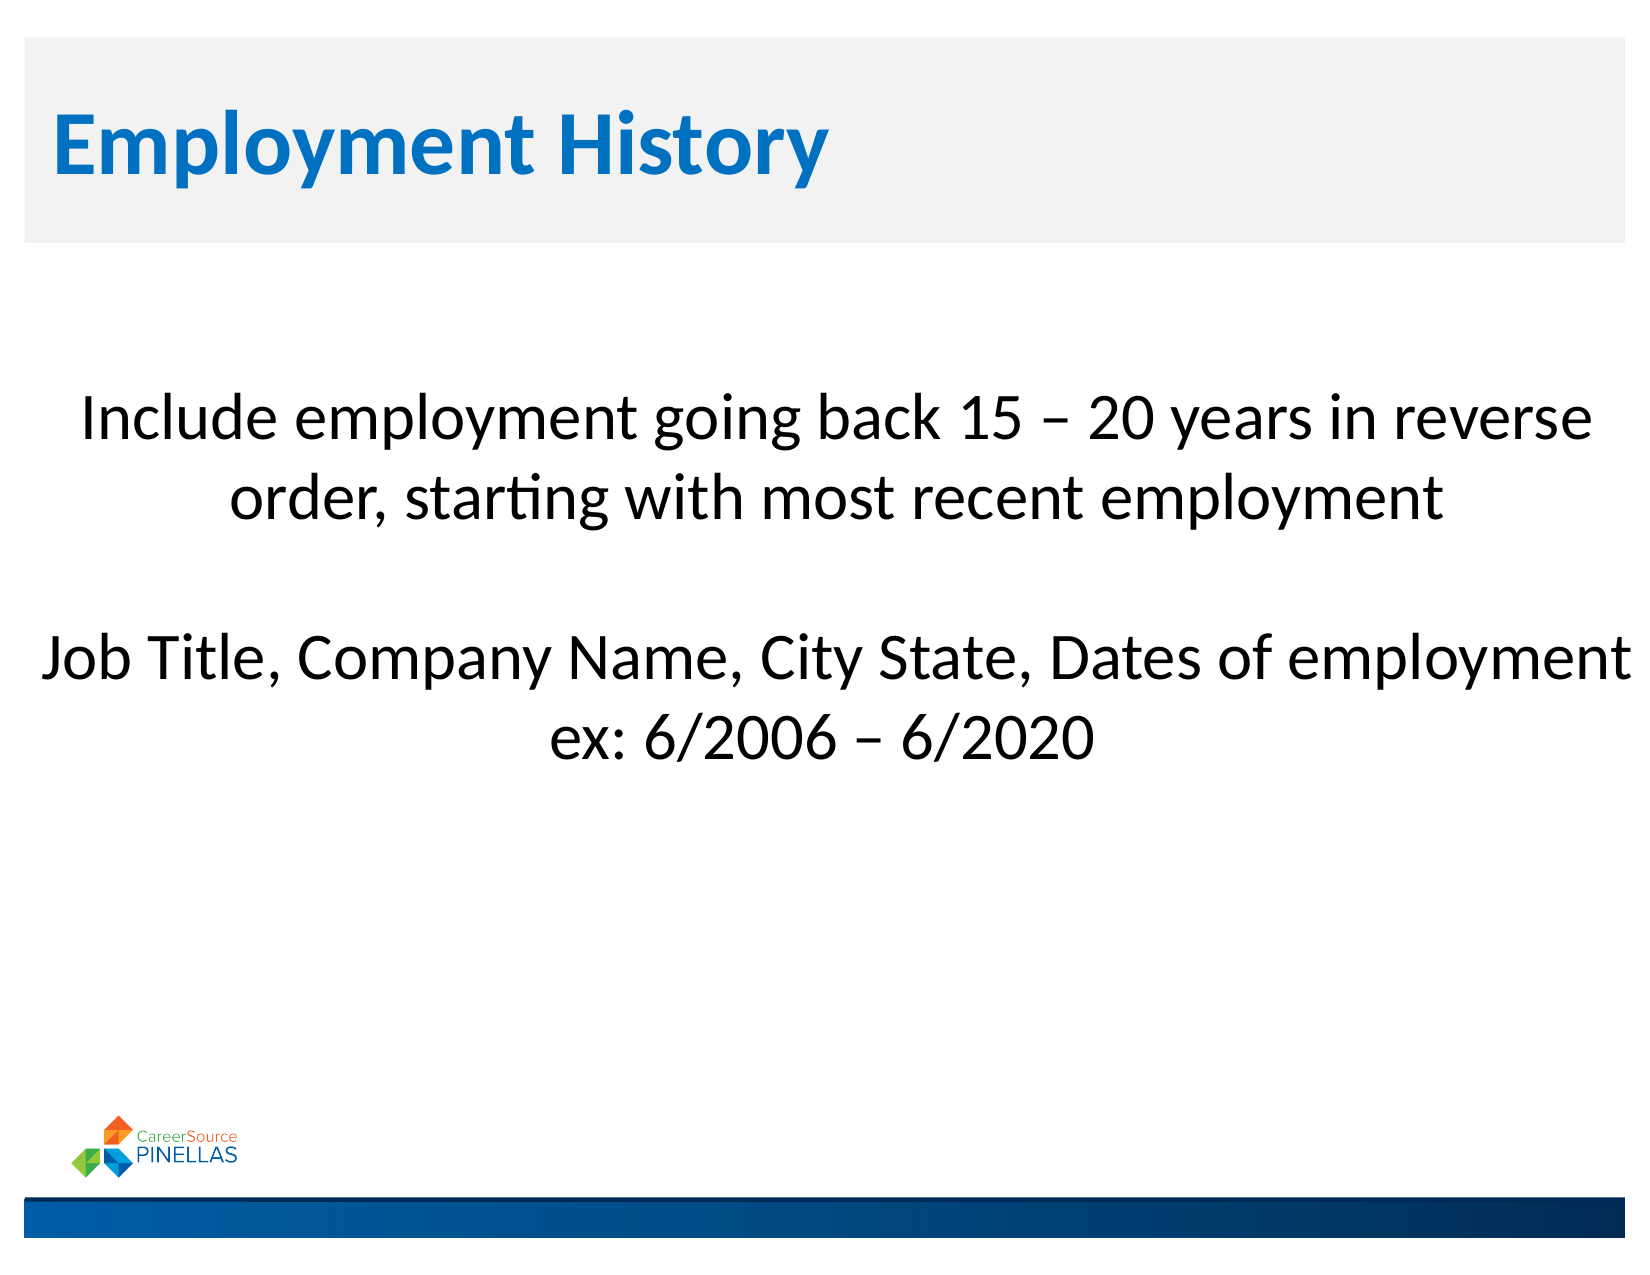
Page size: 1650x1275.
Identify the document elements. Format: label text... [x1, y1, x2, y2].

picture [71, 1115, 237, 1178]
text_box Employment History [37, 75, 1613, 205]
picture [24, 1202, 1625, 1238]
text_box Include employment going back 15 – 20 years in reverse order, starting with most recent employment Job Title, Company Name, City State, Dates of employment ex: 6/2006 – 6/2020 [24, 275, 1650, 1099]
